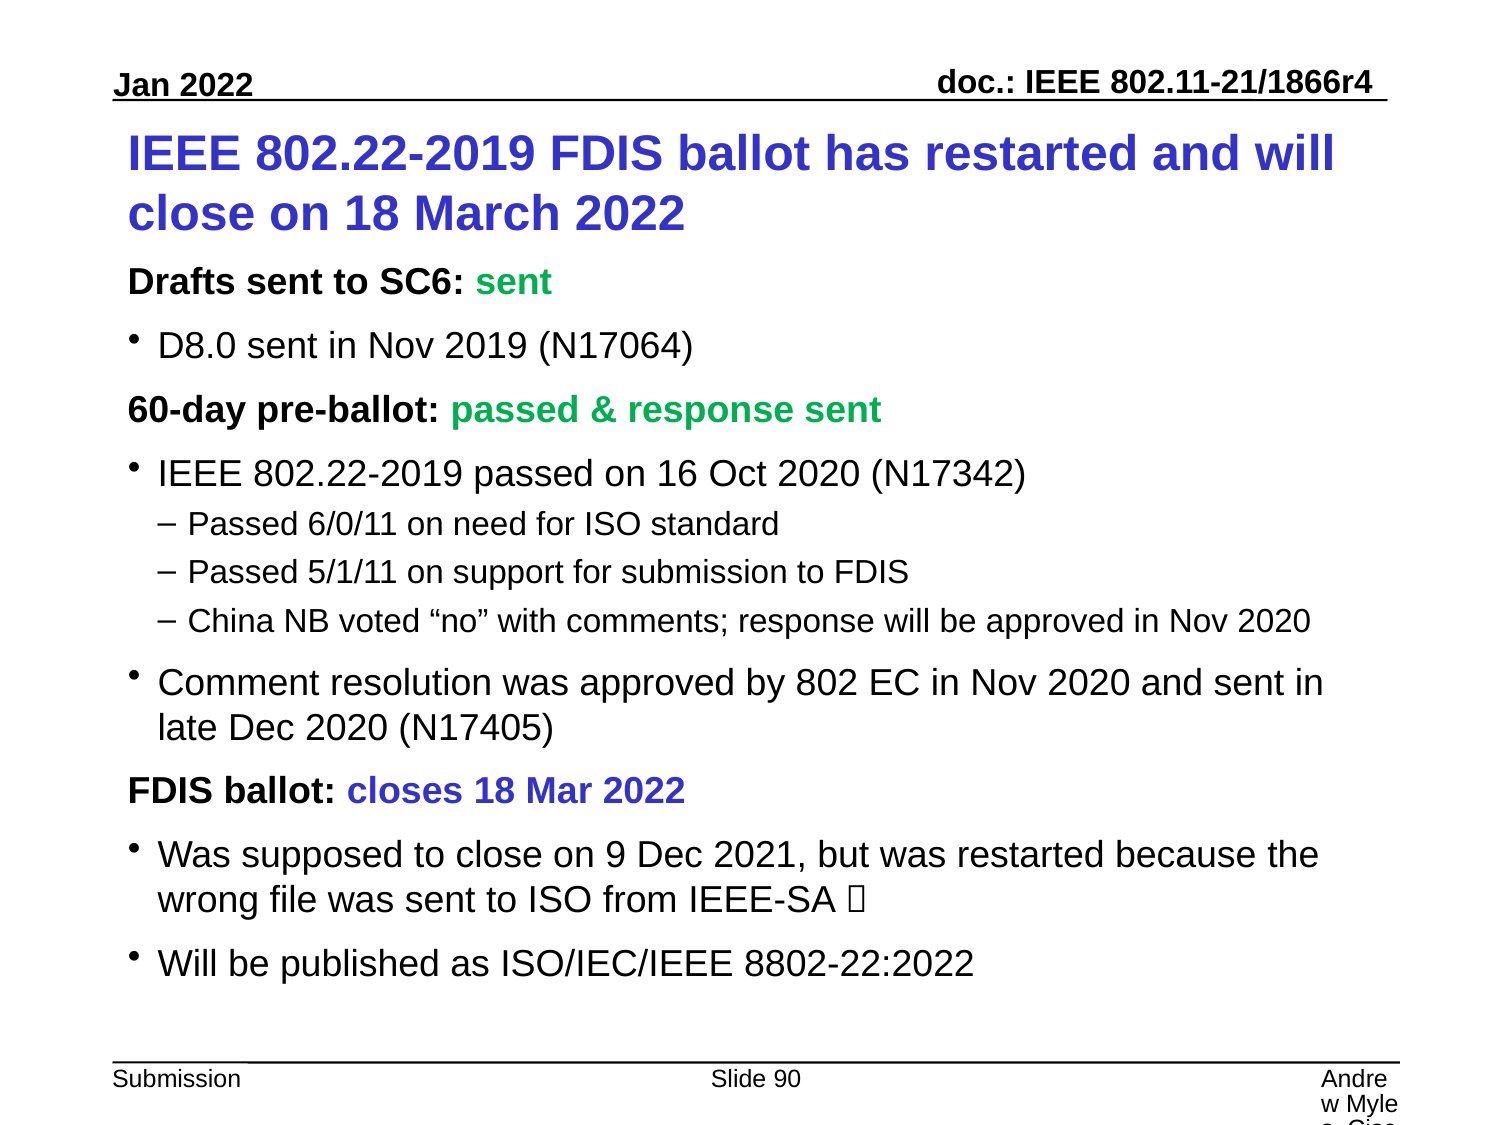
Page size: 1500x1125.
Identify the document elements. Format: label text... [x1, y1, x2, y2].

title IEEE 802.22-2019 FDIS ballot has restarted and will close on 18 March 2022 [112, 112, 1388, 249]
slide_number Slide 90 [709, 1061, 803, 1093]
list Drafts sent to SC6: sent D8.0 sent in Nov 2019 (N17064) 60-day pre-ballot: passed & response sent IEEE 802.22-2019 passed on 16 Oct 2020 (N17342) Passed 6/0/11 on need for ISO standard Passed 5/1/11 on support for submission to FDIS China NB voted “no” with comments; response will be approved in Nov 2020 Comment resolution was approved by 802 EC in Nov 2020 and sent in late Dec 2020 (N17405) FDIS ballot: closes 18 Mar 2022 Was supposed to close on 9 Dec 2021, but was restarted because the wrong file was sent to ISO from IEEE-SA  Will be published as ISO/IEC/IEEE 8802-22:2022 [112, 249, 1388, 925]
footer Andrew Myles, Cisco [1320, 1061, 1402, 1093]
